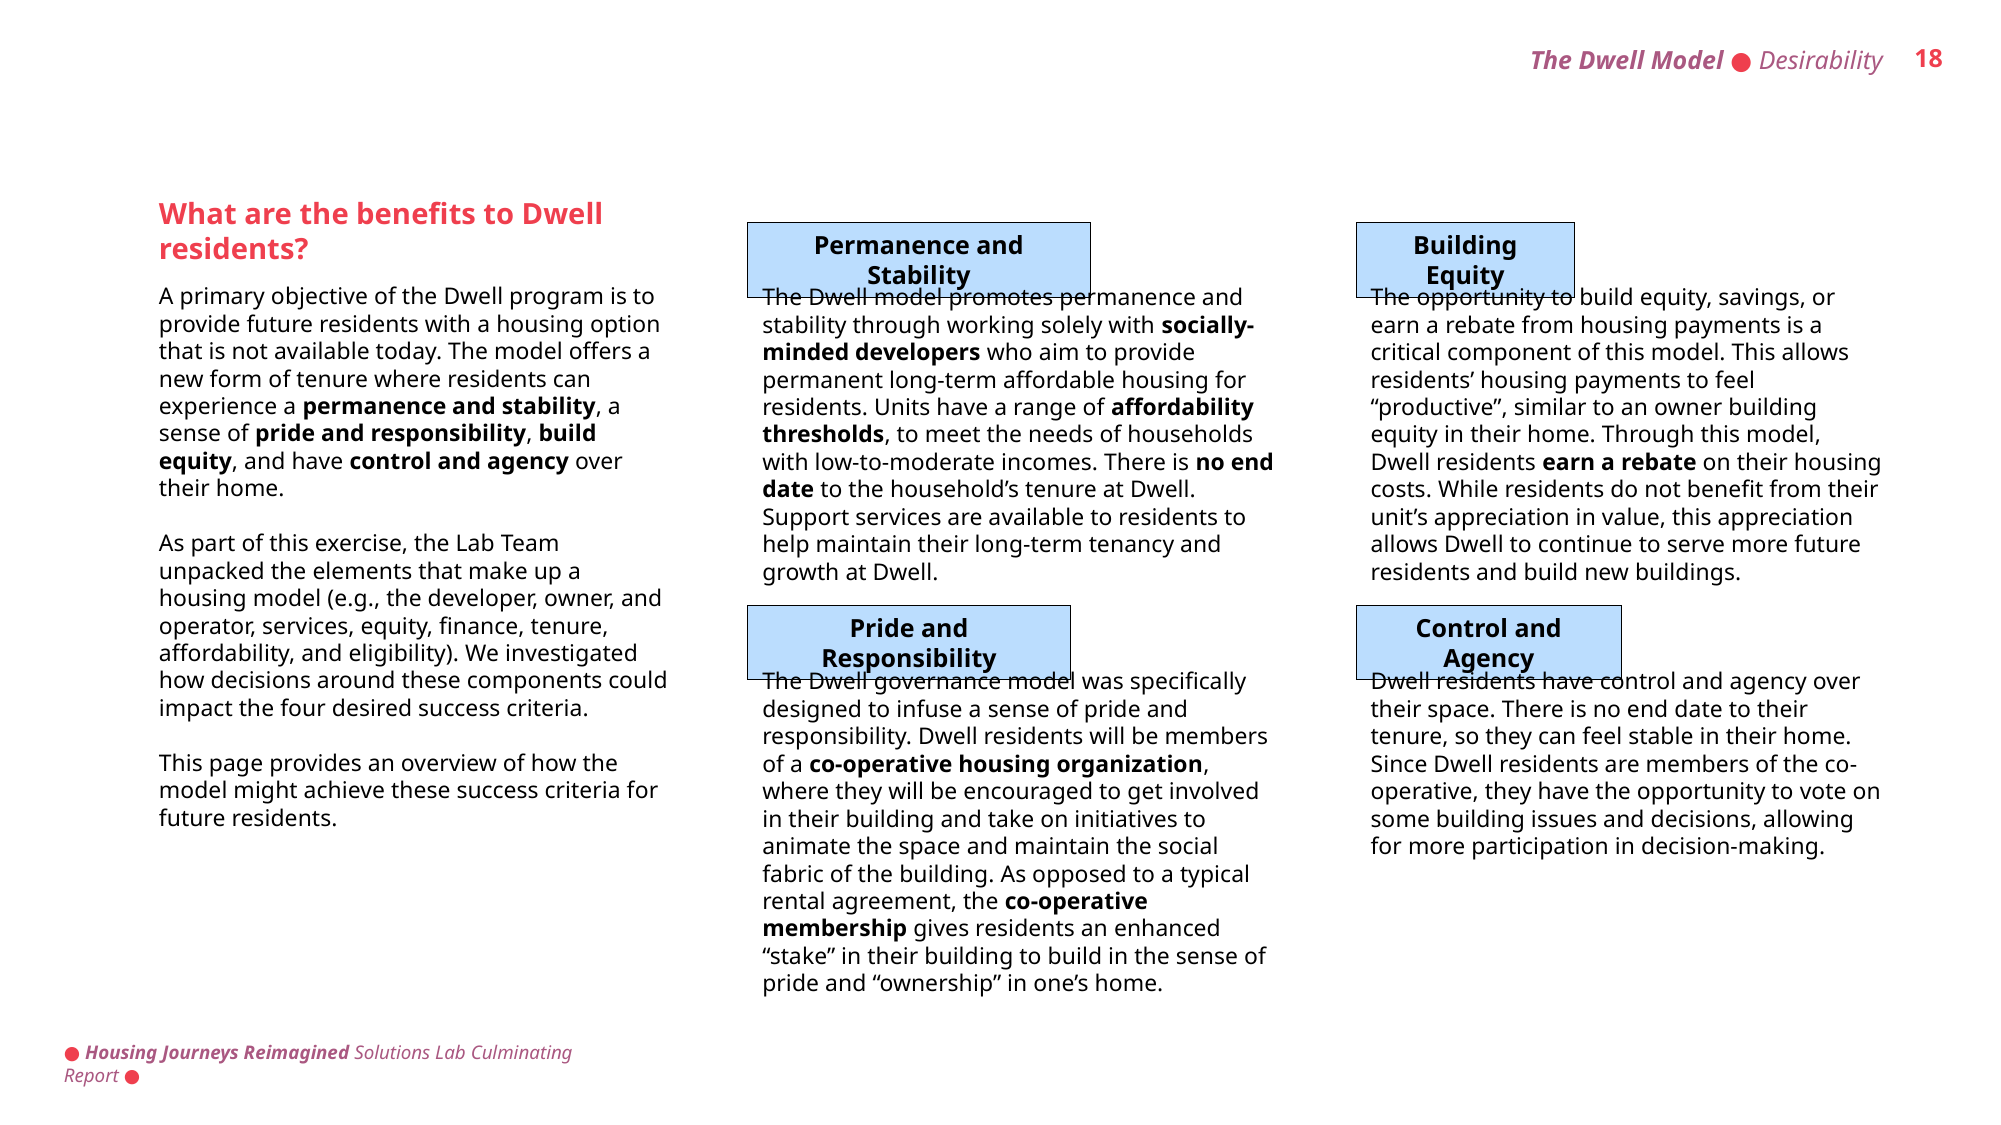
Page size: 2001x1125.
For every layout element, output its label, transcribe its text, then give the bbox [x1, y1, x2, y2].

text_box Dwell residents have control and agency over their space. There is no end date to their tenure, so they can feel stable in their home. Since Dwell residents are members of the co-operative, they have the opportunity to vote on some building issues and decisions, allowing for more participation in decision-making. [1355, 659, 1898, 867]
slide_number 18 [1899, 36, 1971, 83]
text_box Building Equity [1356, 222, 1575, 275]
text_box What are the benefits to Dwell residents? [144, 187, 686, 273]
text_box The Dwell governance model was specifically designed to infuse a sense of pride and responsibility. Dwell residents will be members of a co-operative housing organization, where they will be encouraged to get involved in their building and take on initiatives to animate the space and maintain the social fabric of the building. As opposed to a typical rental agreement, the co-operative membership gives residents an enhanced “stake” in their building to build in the sense of pride and “ownership” in one’s home. [747, 659, 1290, 1004]
text_box The Dwell model promotes permanence and stability through working solely with socially-minded developers who aim to provide permanent long-term affordable housing for residents. Units have a range of affordability thresholds, to meet the needs of households with low-to-moderate incomes. There is no end date to the household’s tenure at Dwell. Support services are available to residents to help maintain their long-term tenancy and growth at Dwell. [747, 275, 1290, 593]
text_box The opportunity to build equity, savings, or earn a rebate from housing payments is a critical component of this model. This allows residents’ housing payments to feel “productive”, similar to an owner building equity in their home. Through this model, Dwell residents earn a rebate on their housing costs. While residents do not benefit from their unit’s appreciation in value, this appreciation allows Dwell to continue to serve more future residents and build new buildings. [1355, 275, 1898, 593]
text_box A primary objective of the Dwell program is to provide future residents with a housing option that is not available today. The model offers a new form of tenure where residents can experience a permanence and stability, a sense of pride and responsibility, build equity, and have control and agency over their home. As part of this exercise, the Lab Team unpacked the elements that make up a housing model (e.g., the developer, owner, and operator, services, equity, finance, tenure, affordability, and eligibility). We investigated how decisions around these components could impact the four desired success criteria. This page provides an overview of how the model might achieve these success criteria for future residents. [144, 274, 686, 839]
text_box Control and Agency [1356, 605, 1622, 659]
text_box ● Housing Journeys Reimagined Solutions Lab Culminating Report ● [49, 1033, 592, 1094]
text_box Pride and Responsibility [747, 605, 1071, 659]
text_box Permanence and Stability [747, 222, 1091, 275]
text_box The Dwell Model ● Desirability [1505, 37, 1898, 82]
